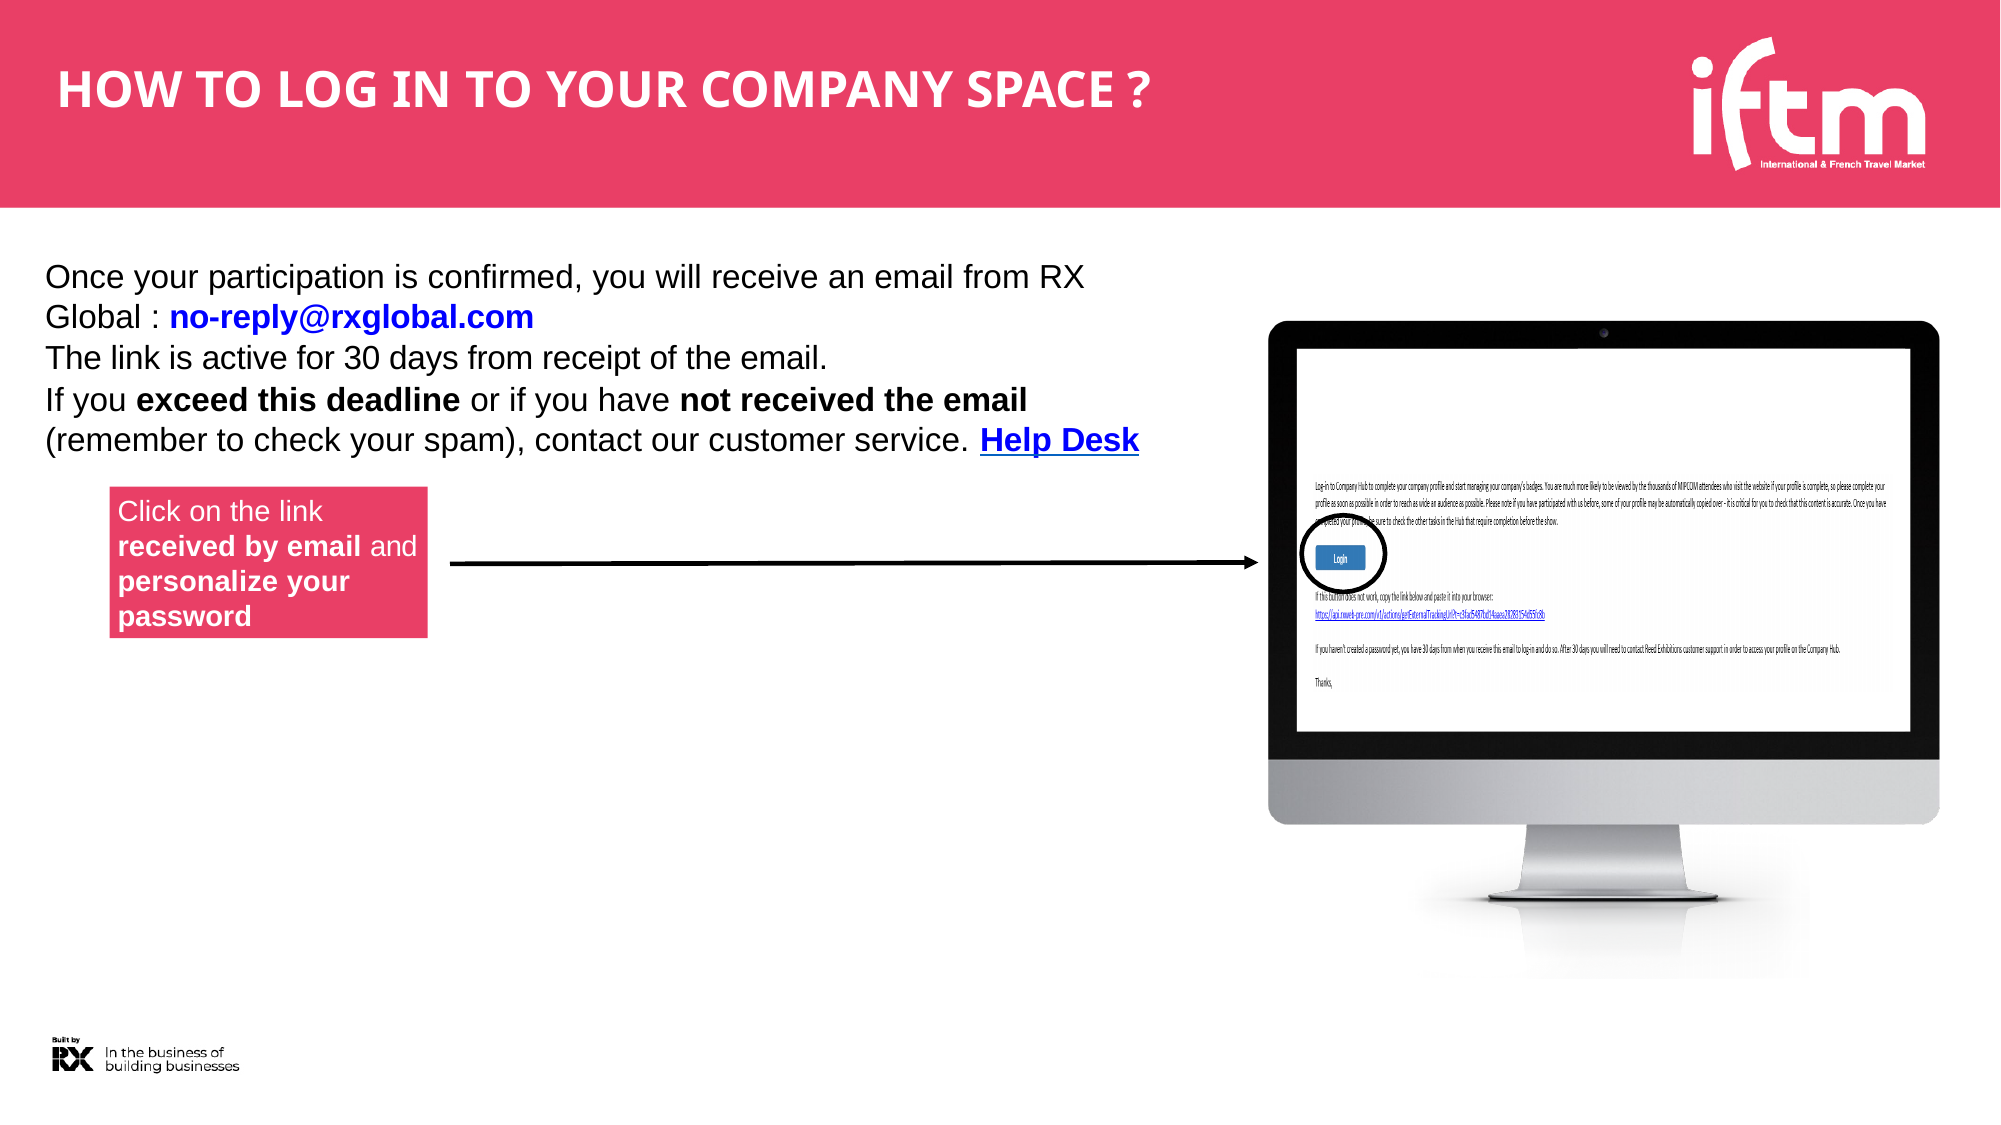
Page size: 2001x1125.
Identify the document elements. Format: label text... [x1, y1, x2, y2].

title HOW TO LOG IN TO YOUR COMPANY SPACE ? [54, 19, 1874, 245]
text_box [1249, 304, 1957, 979]
text_box Click on the link received by email and personalize your password [109, 486, 428, 639]
picture [0, 0, 2001, 1125]
text_box Once your participation is confirmed, you will receive an email from RX Global : no-reply@rxglobal.com The link is active for 30 days from receipt of the email. If you exceed this deadline or if you have not received the email (remember to check your spam), contact our customer service. Help Desk [43, 252, 1177, 459]
